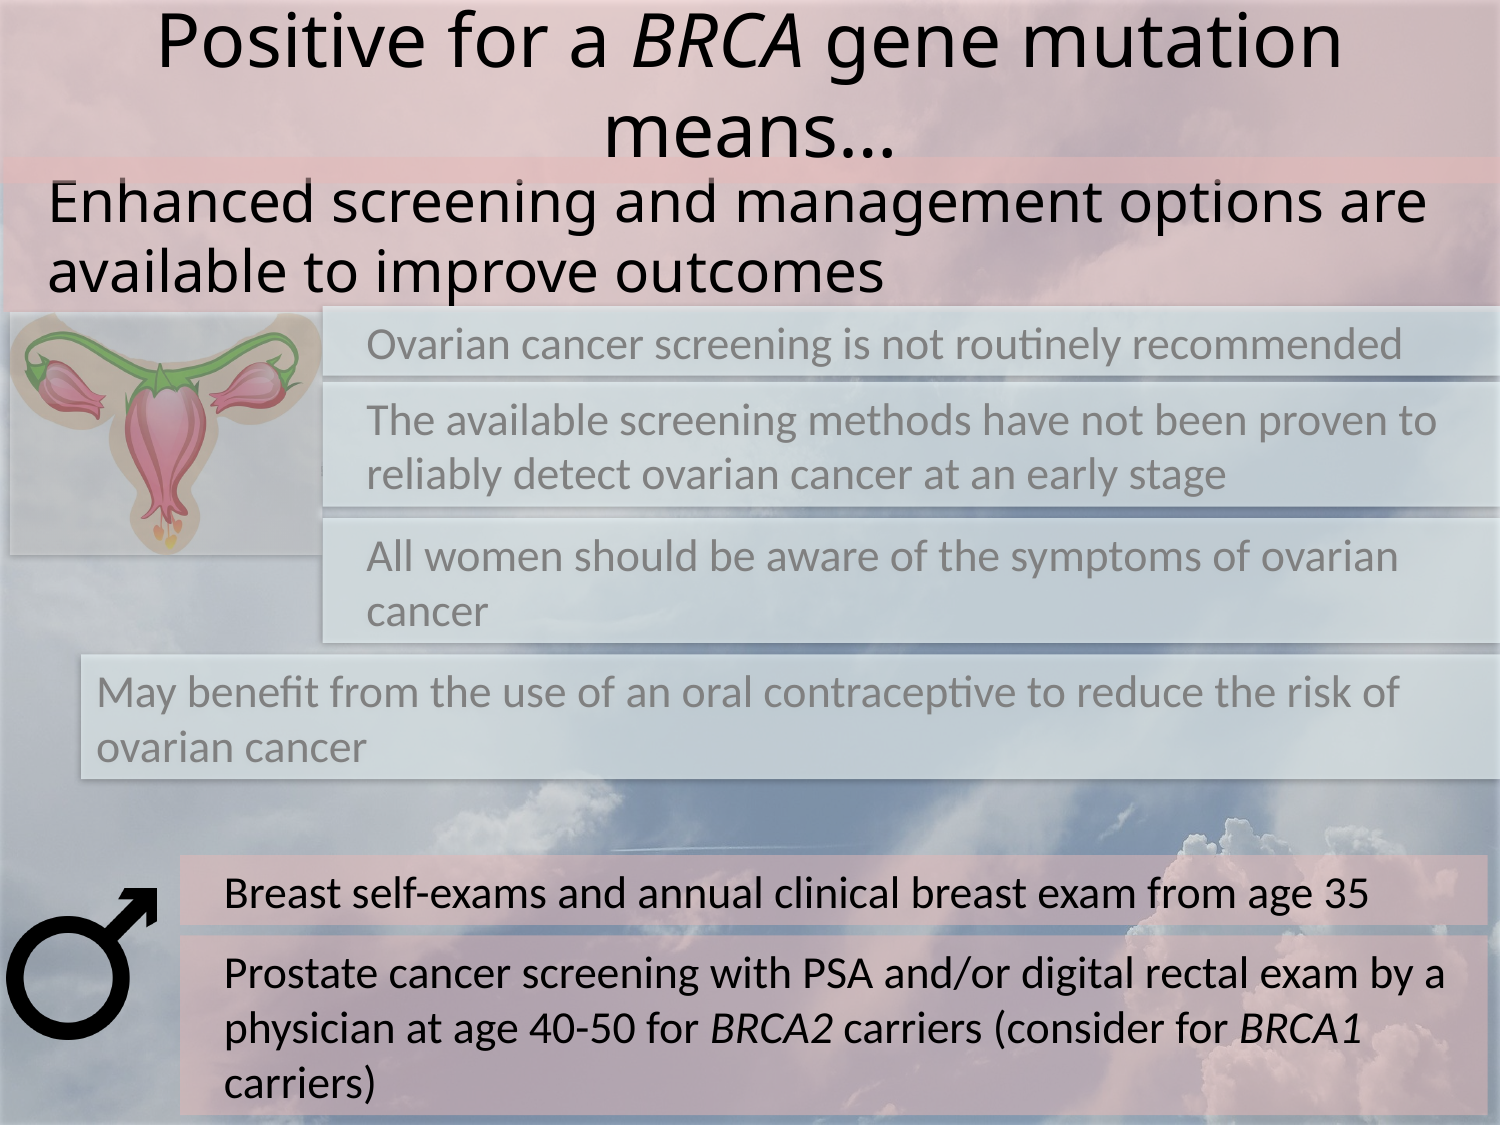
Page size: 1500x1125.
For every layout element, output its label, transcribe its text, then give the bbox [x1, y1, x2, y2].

text_box Breast self-exams and annual clinical breast exam from age 35 [180, 855, 1488, 925]
title Positive for a BRCA gene mutation means… [0, 0, 1500, 184]
text_box All women should be aware of the symptoms of ovarian cancer [322, 517, 1500, 644]
text_box May benefit from the use of an oral contraceptive to reduce the risk of ovarian cancer [80, 654, 1500, 780]
text_box Enhanced screening and management options are available to improve outcomes [3, 184, 1500, 312]
text_box [9, 312, 323, 556]
picture [5, 888, 157, 1040]
text_box Prostate cancer screening with PSA and/or digital rectal exam by a physician at age 40-50 for BRCA2 carriers (consider for BRCA1 carriers) [180, 935, 1488, 1116]
text_box The available screening methods have not been proven to reliably detect ovarian cancer at an early stage [322, 381, 1500, 507]
text_box Ovarian cancer screening is not routinely recommended [322, 305, 1500, 376]
text_box [0, 184, 1500, 1125]
